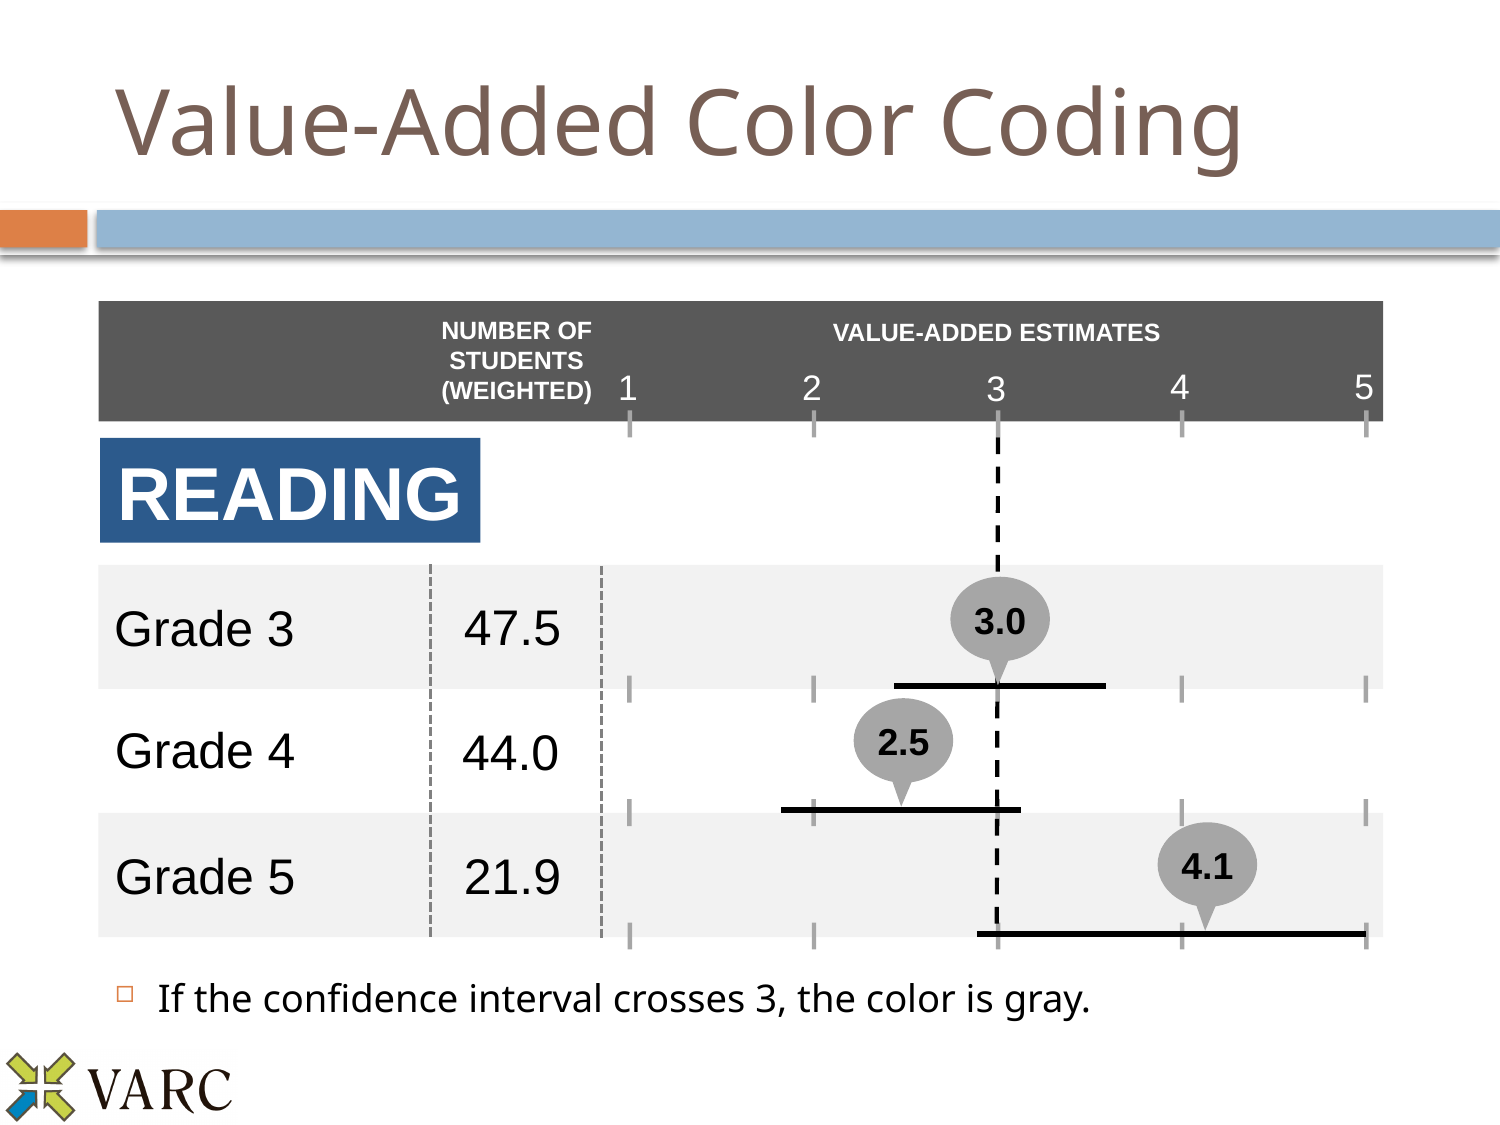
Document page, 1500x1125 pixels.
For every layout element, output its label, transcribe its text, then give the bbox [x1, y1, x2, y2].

picture [0, 1049, 238, 1125]
title Value-Added Color Coding [100, 37, 1438, 200]
list If the confidence interval crosses 3, the color is gray. [100, 967, 1438, 1030]
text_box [98, 300, 1390, 950]
